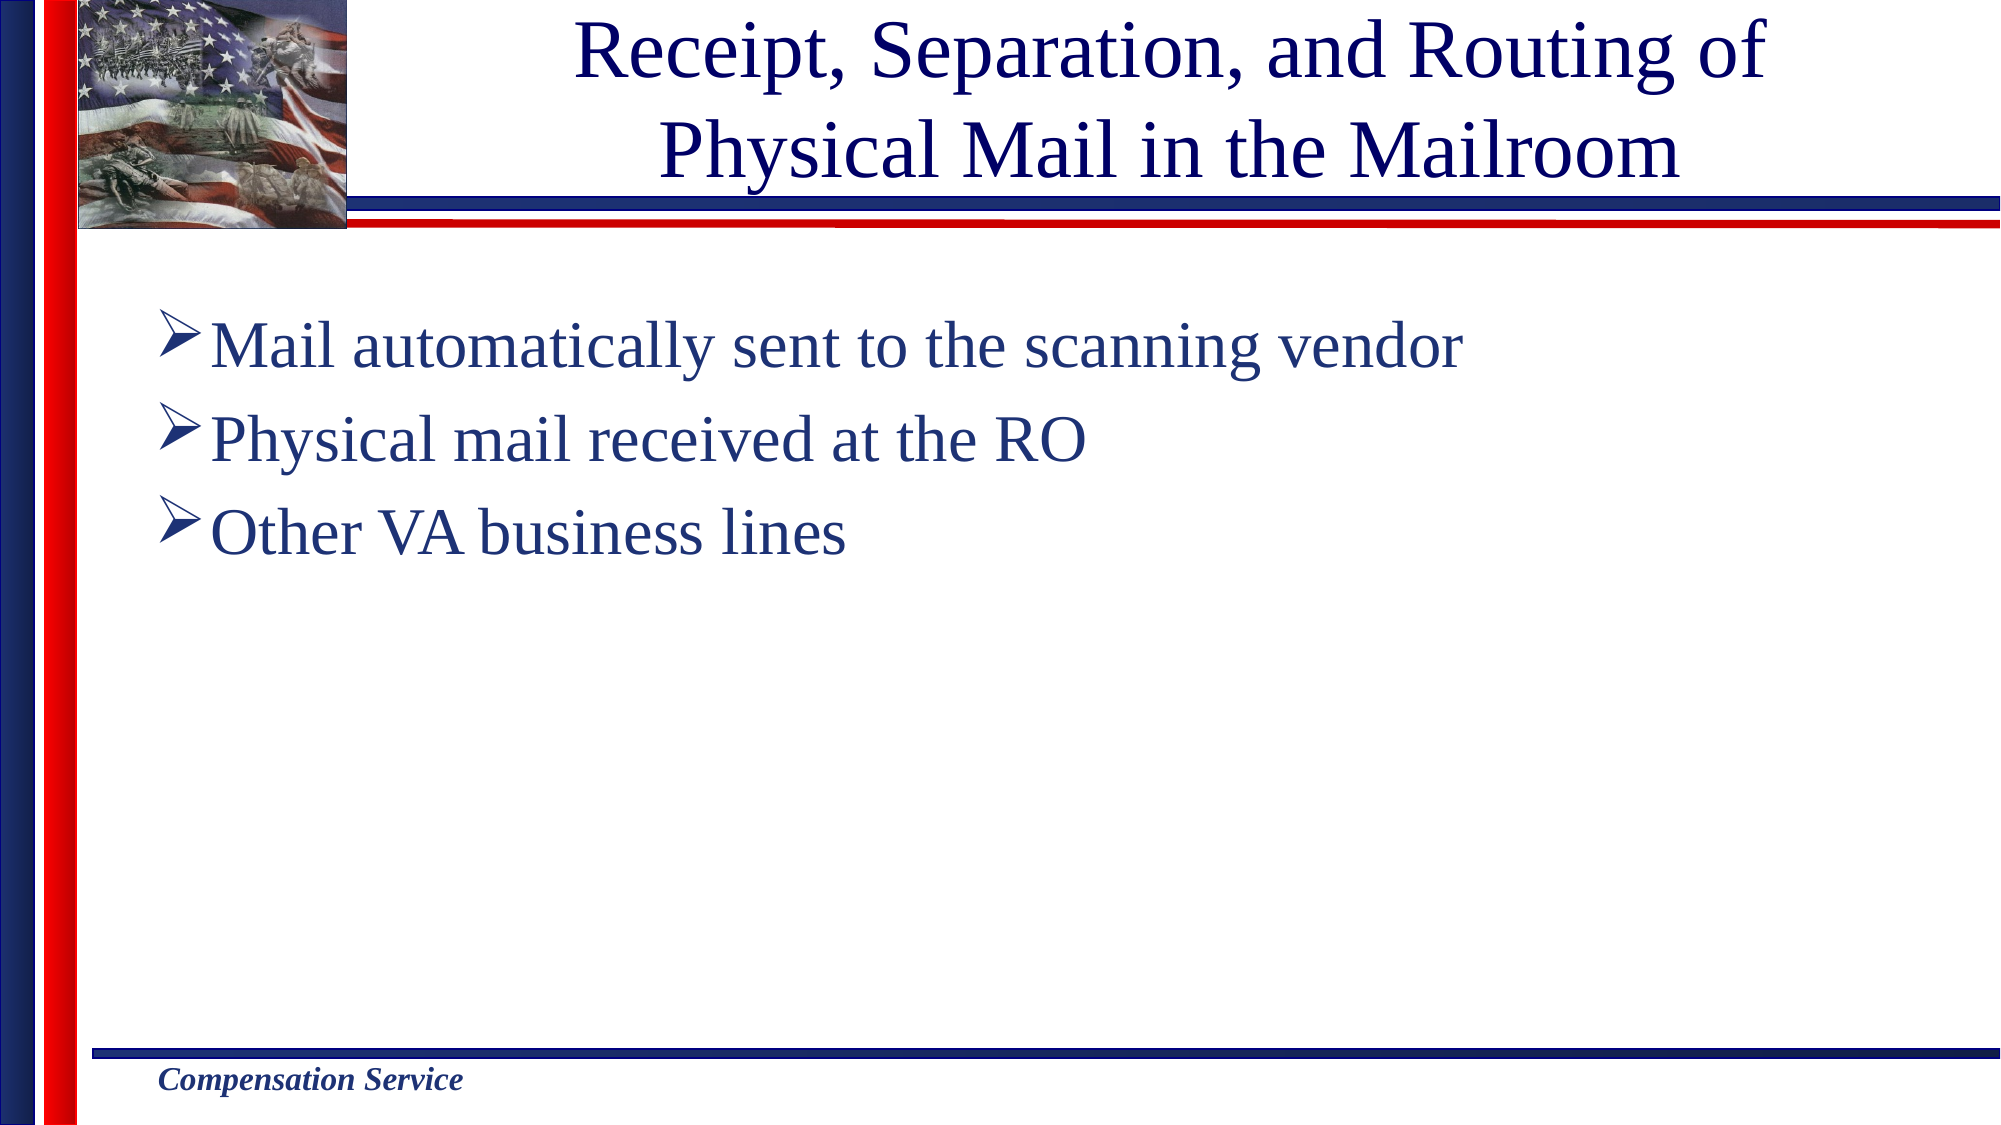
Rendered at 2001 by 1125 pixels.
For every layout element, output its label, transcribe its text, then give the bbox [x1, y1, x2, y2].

title Receipt, Separation, and Routing of Physical Mail in the Mailroom [498, 0, 1844, 190]
picture [78, 0, 347, 229]
list Mail automatically sent to the scanning vendor Physical mail received at the RO Other VA business lines [138, 293, 1935, 993]
